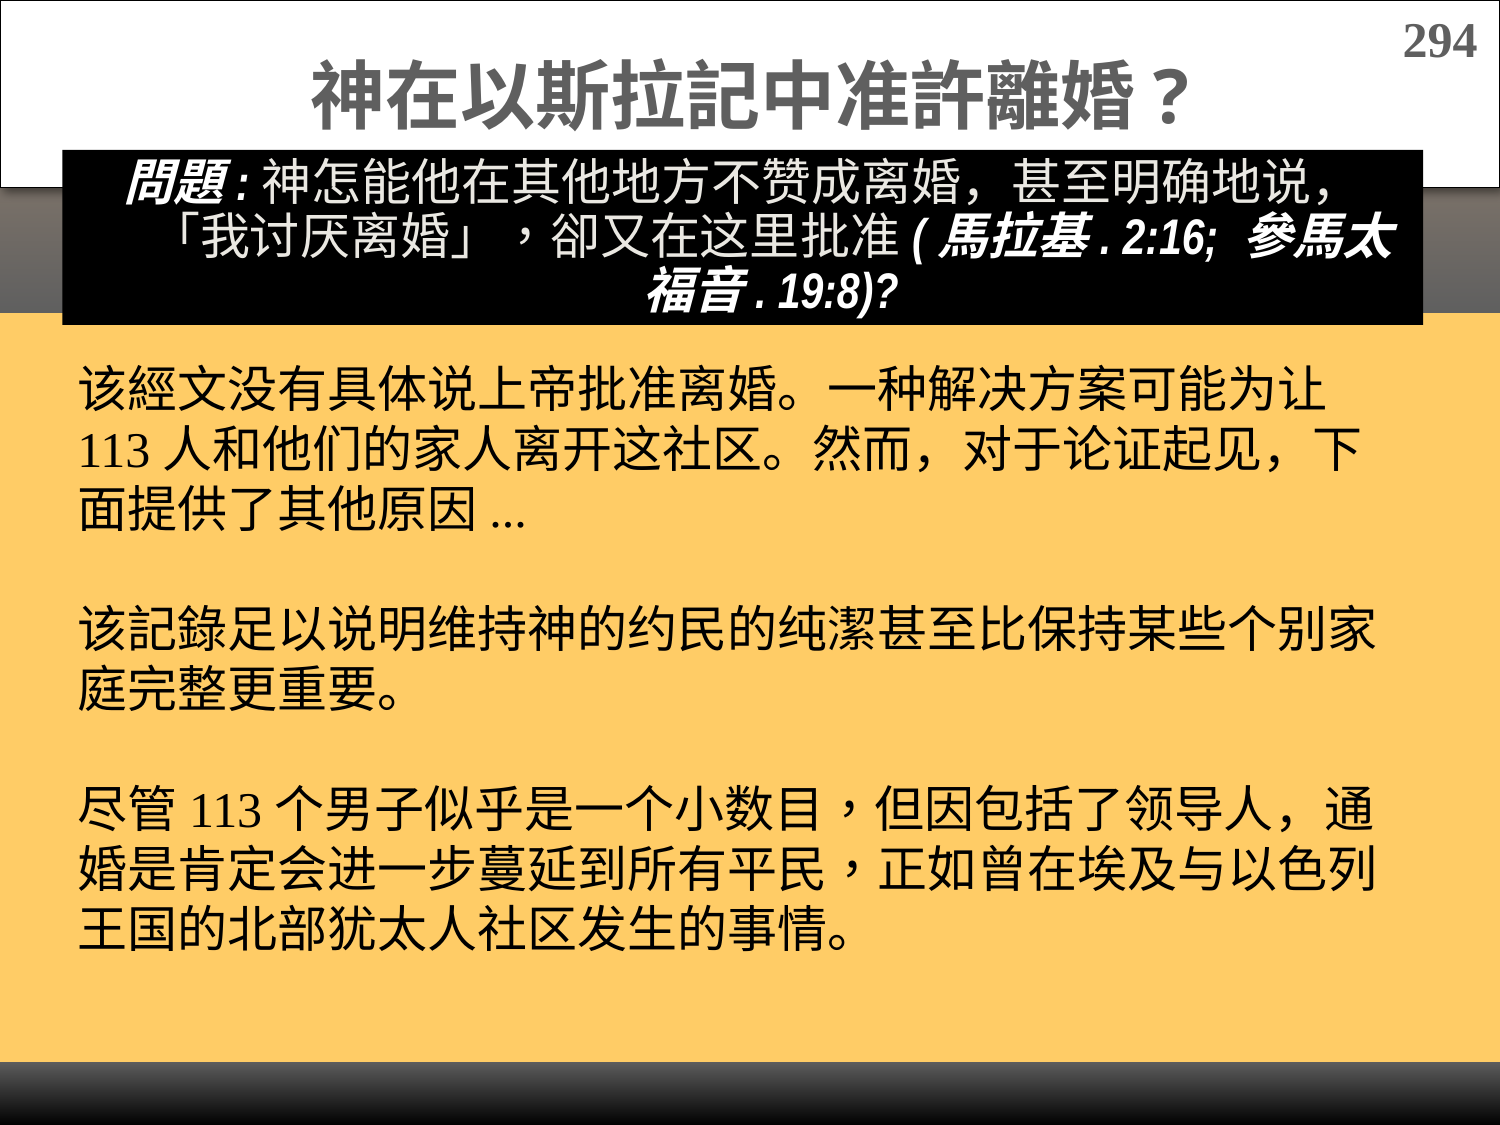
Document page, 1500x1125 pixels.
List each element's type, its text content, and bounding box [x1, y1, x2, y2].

title 神在以斯拉記中准許離婚? [0, 0, 1500, 188]
text_box 問題:神怎能他在其他地方不赞成离婚，甚至明确地说，「我讨厌离婚」，卻又在这里批准(馬拉基. 2:16; 參馬太福音. 19:8)? [62, 149, 1424, 325]
text_box 294 [1379, 0, 1500, 75]
text_box 该經文没有具体说上帝批准离婚。一种解决方案可能为让113人和他们的家人离开这社区。然而，对于论证起见，下面提供了其他原因... 该記錄足以说明维持神的约民的纯潔甚至比保持某些个别家庭完整更重要。 尽管113个男子似乎是一个小数目，但因包括了领导人，通婚是肯定会进一步蔓延到所有平民，正如曾在埃及与以色列王国的北部犹太人社区发生的事情。 [62, 349, 1407, 1038]
